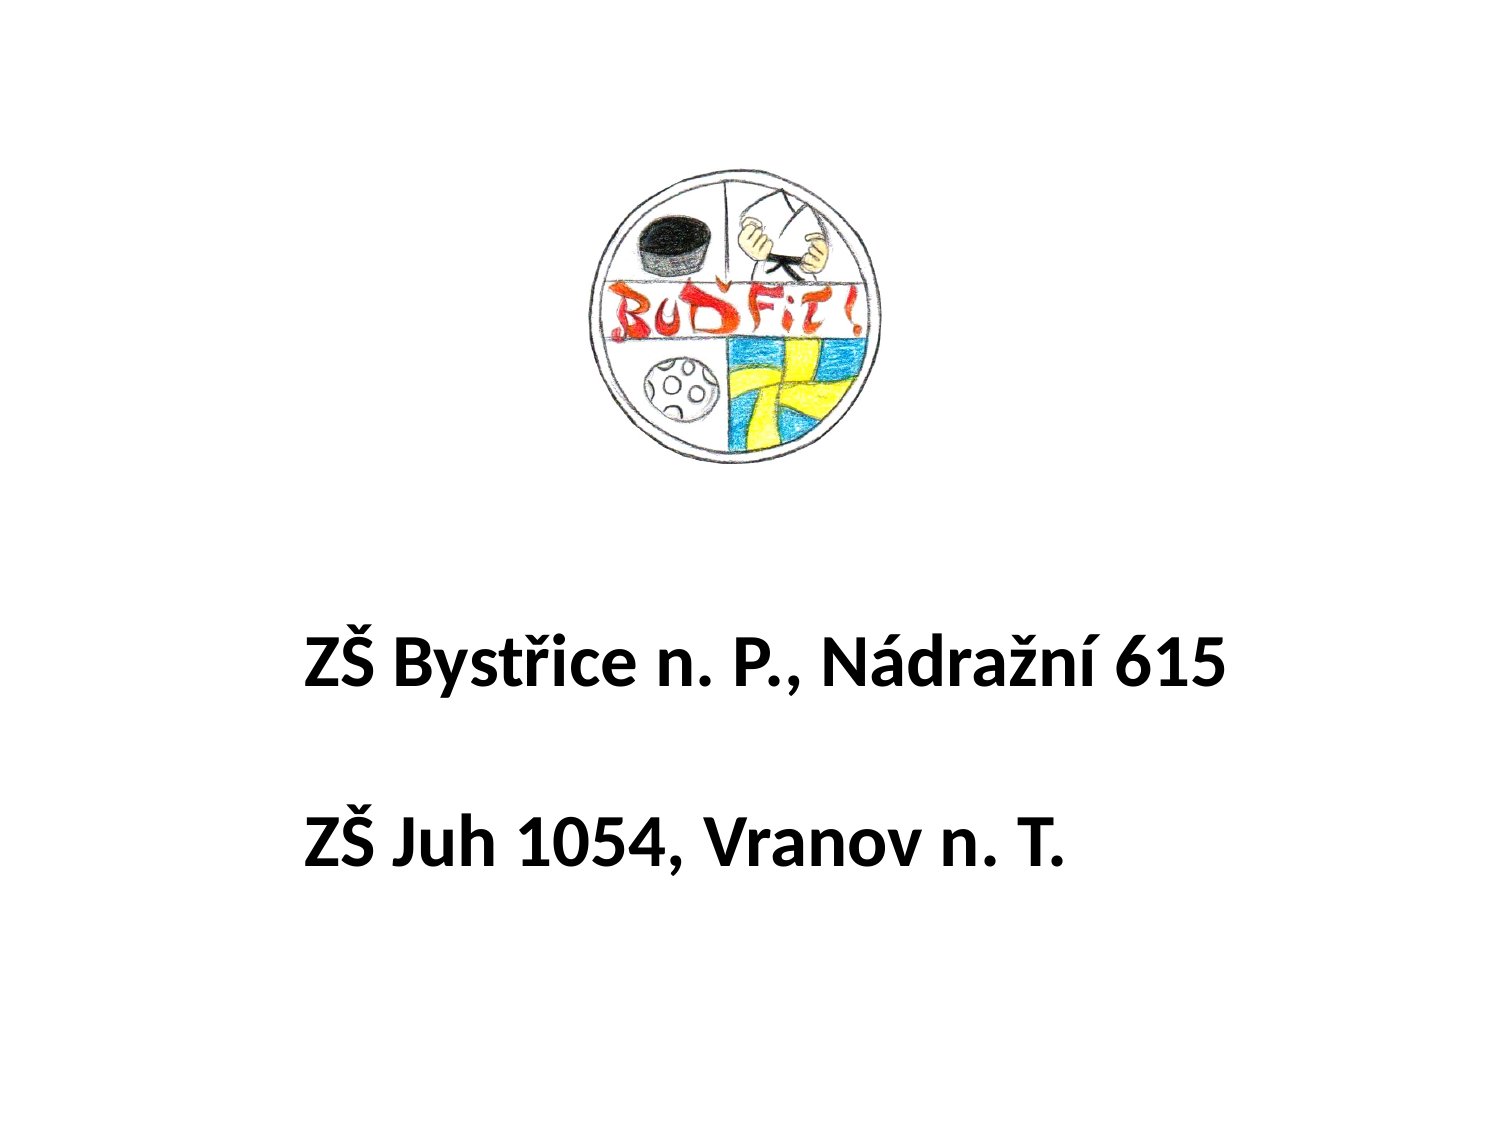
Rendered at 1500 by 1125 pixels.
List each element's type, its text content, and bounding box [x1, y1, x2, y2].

text_box ZŠ Bystřice n. P., Nádražní 615 ZŠ Juh 1054, Vranov n. T. [289, 604, 1245, 889]
picture [588, 168, 882, 464]
